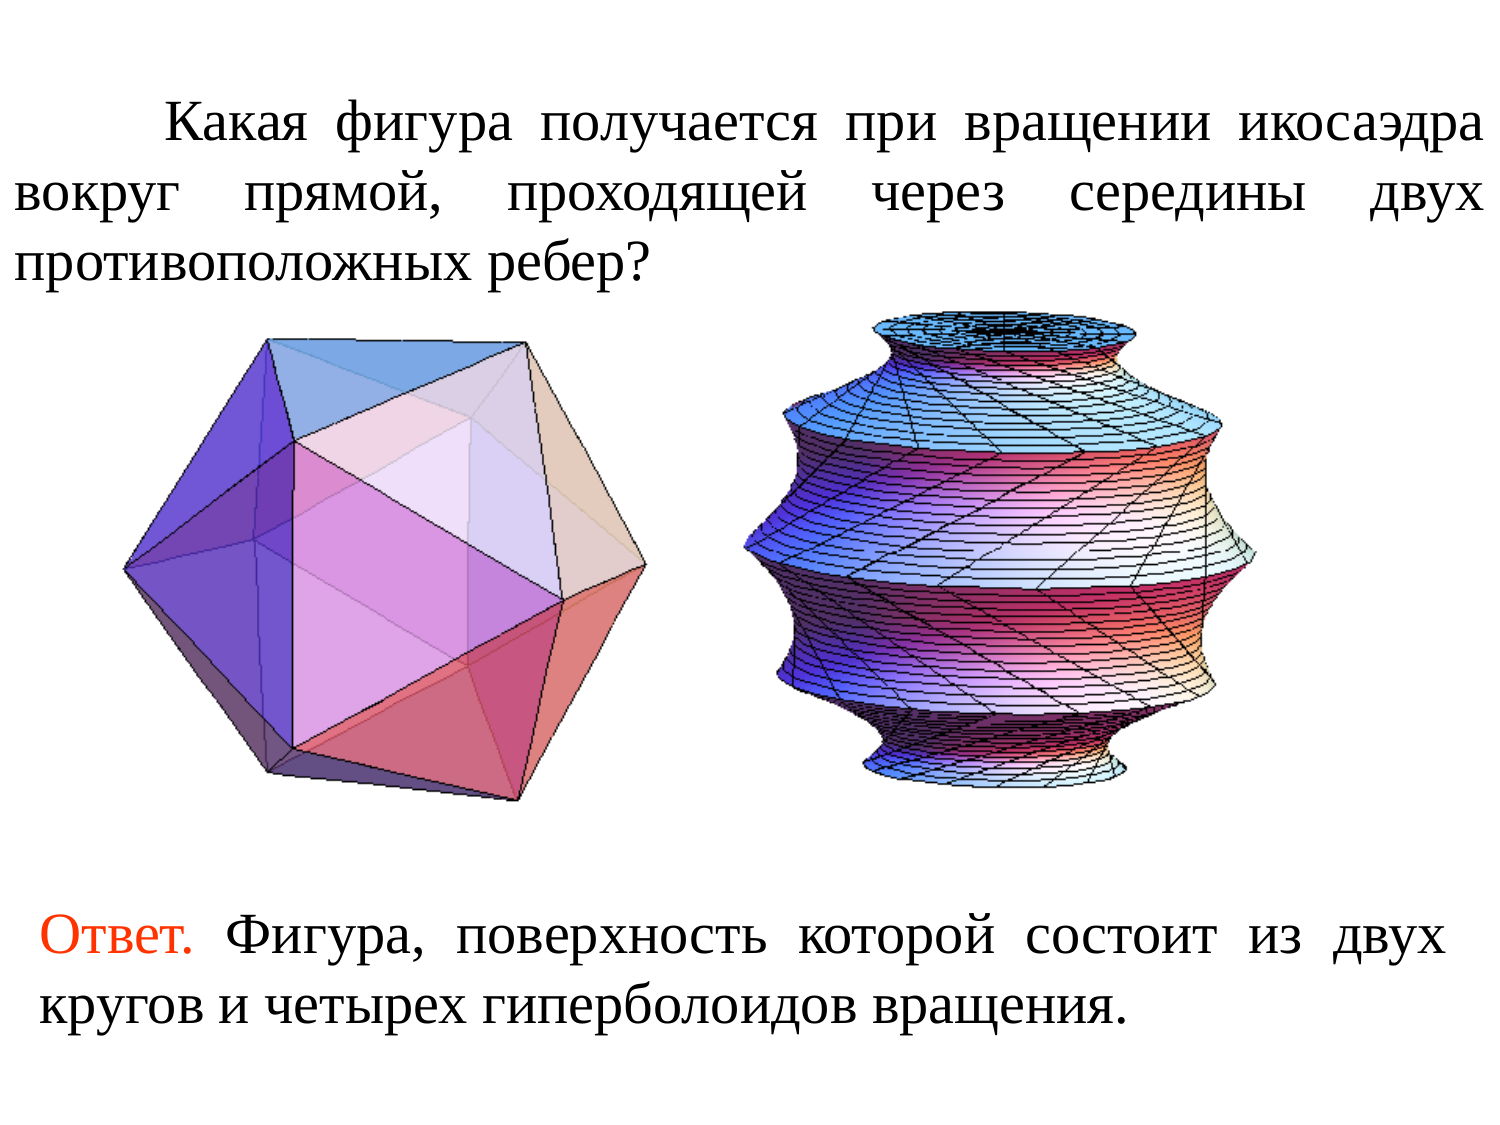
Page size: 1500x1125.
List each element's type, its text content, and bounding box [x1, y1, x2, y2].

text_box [24, 274, 1463, 1043]
text_box Какая фигура получается при вращении икосаэдра вокруг прямой, проходящей через середины двух противоположных ребер? [0, 75, 1500, 300]
